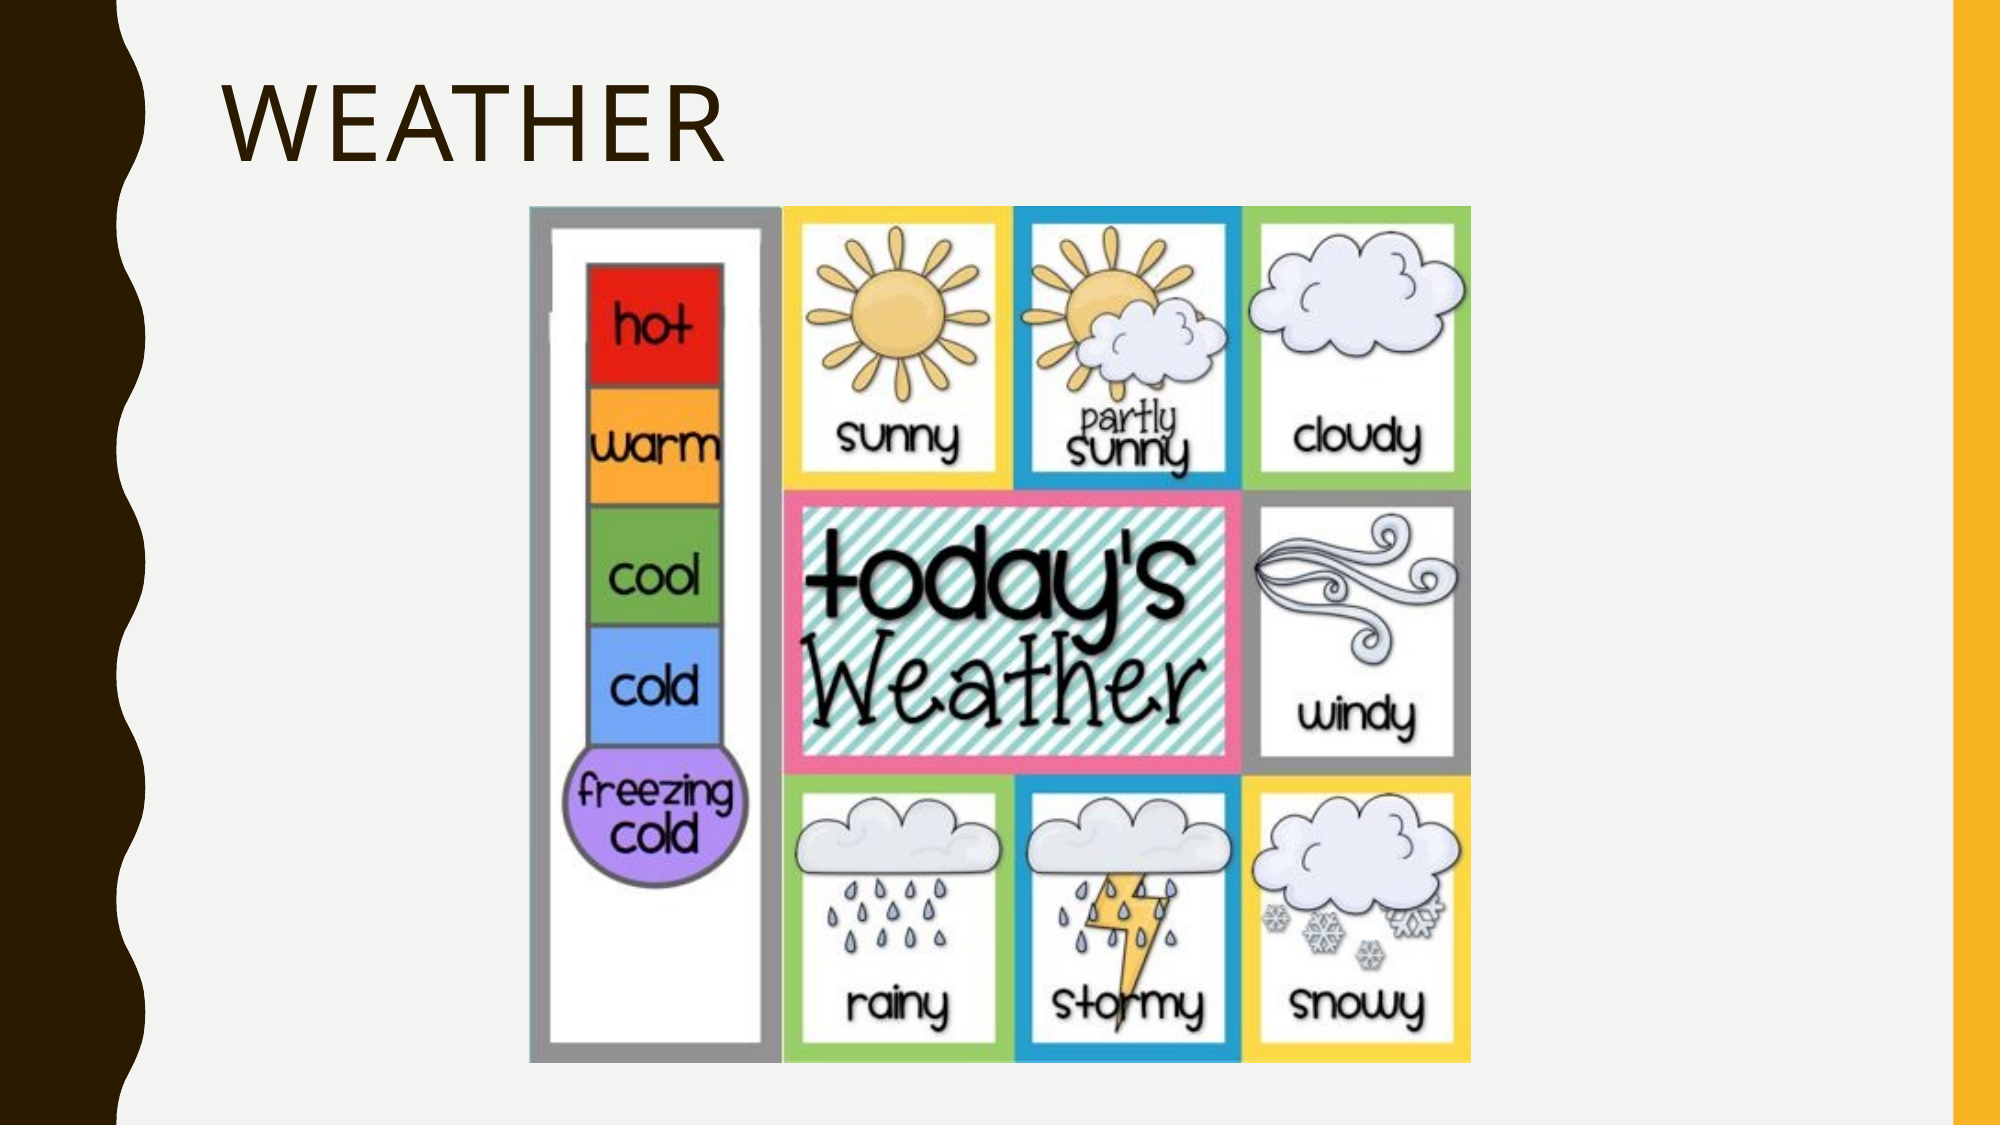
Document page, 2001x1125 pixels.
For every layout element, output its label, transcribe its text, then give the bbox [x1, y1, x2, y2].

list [529, 206, 1471, 1063]
title Weather [205, 62, 1875, 308]
